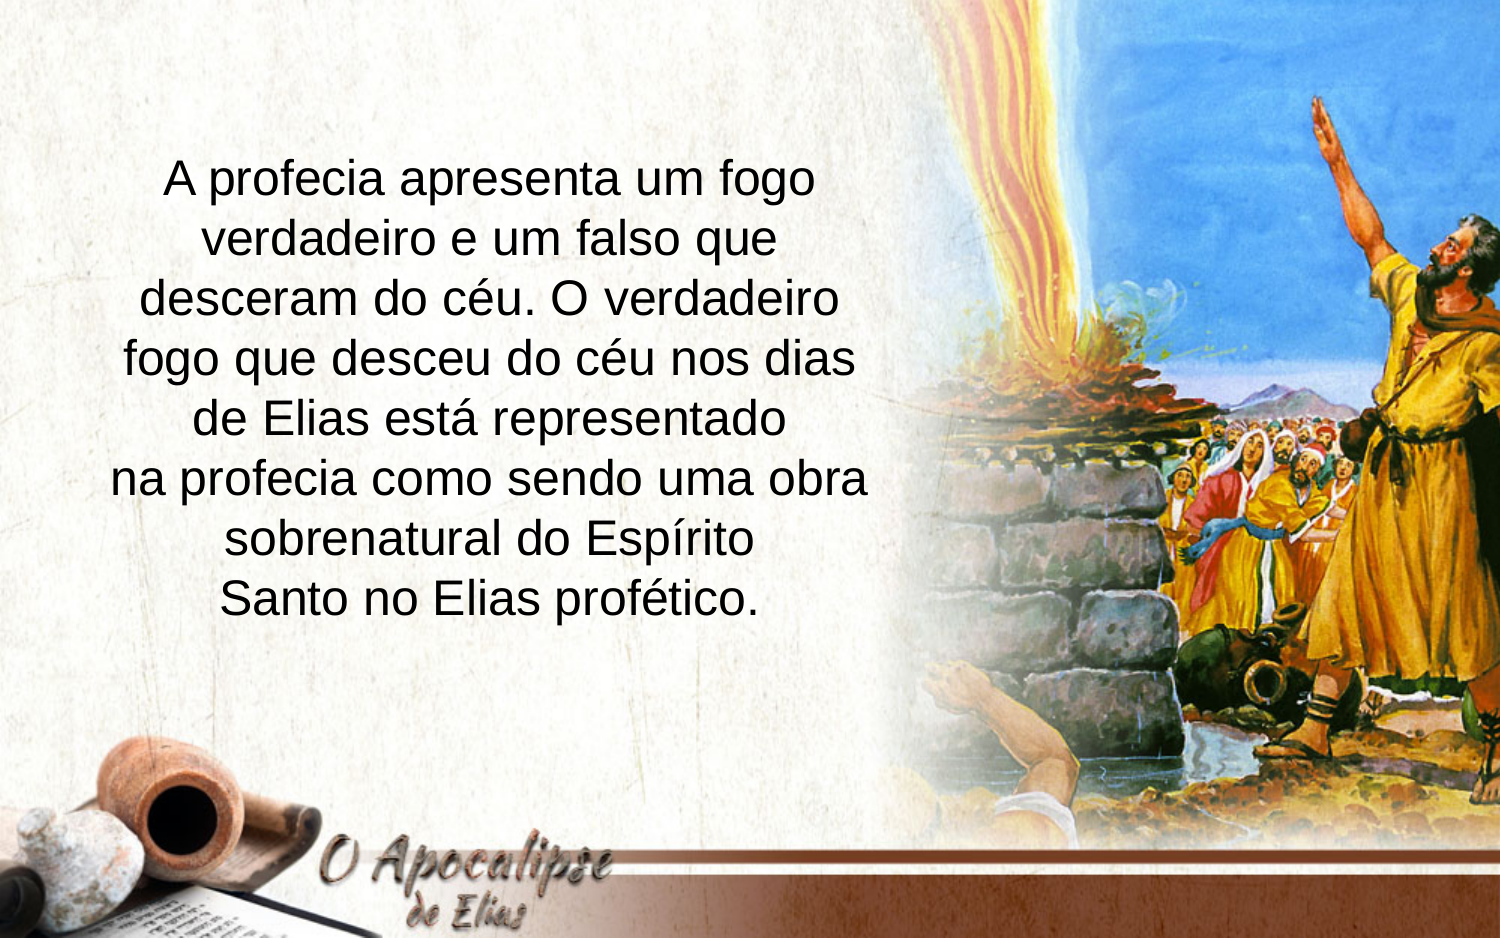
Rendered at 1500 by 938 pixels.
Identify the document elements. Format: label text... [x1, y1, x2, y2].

text_box A profecia apresenta um fogo verdadeiro e um falso que desceram do céu. O verdadeiro fogo que desceu do céu nos dias de Elias está representado na profecia como sendo uma obra sobrenatural do Espírito Santo no Elias profético. [88, 137, 892, 633]
picture [0, 0, 1500, 938]
